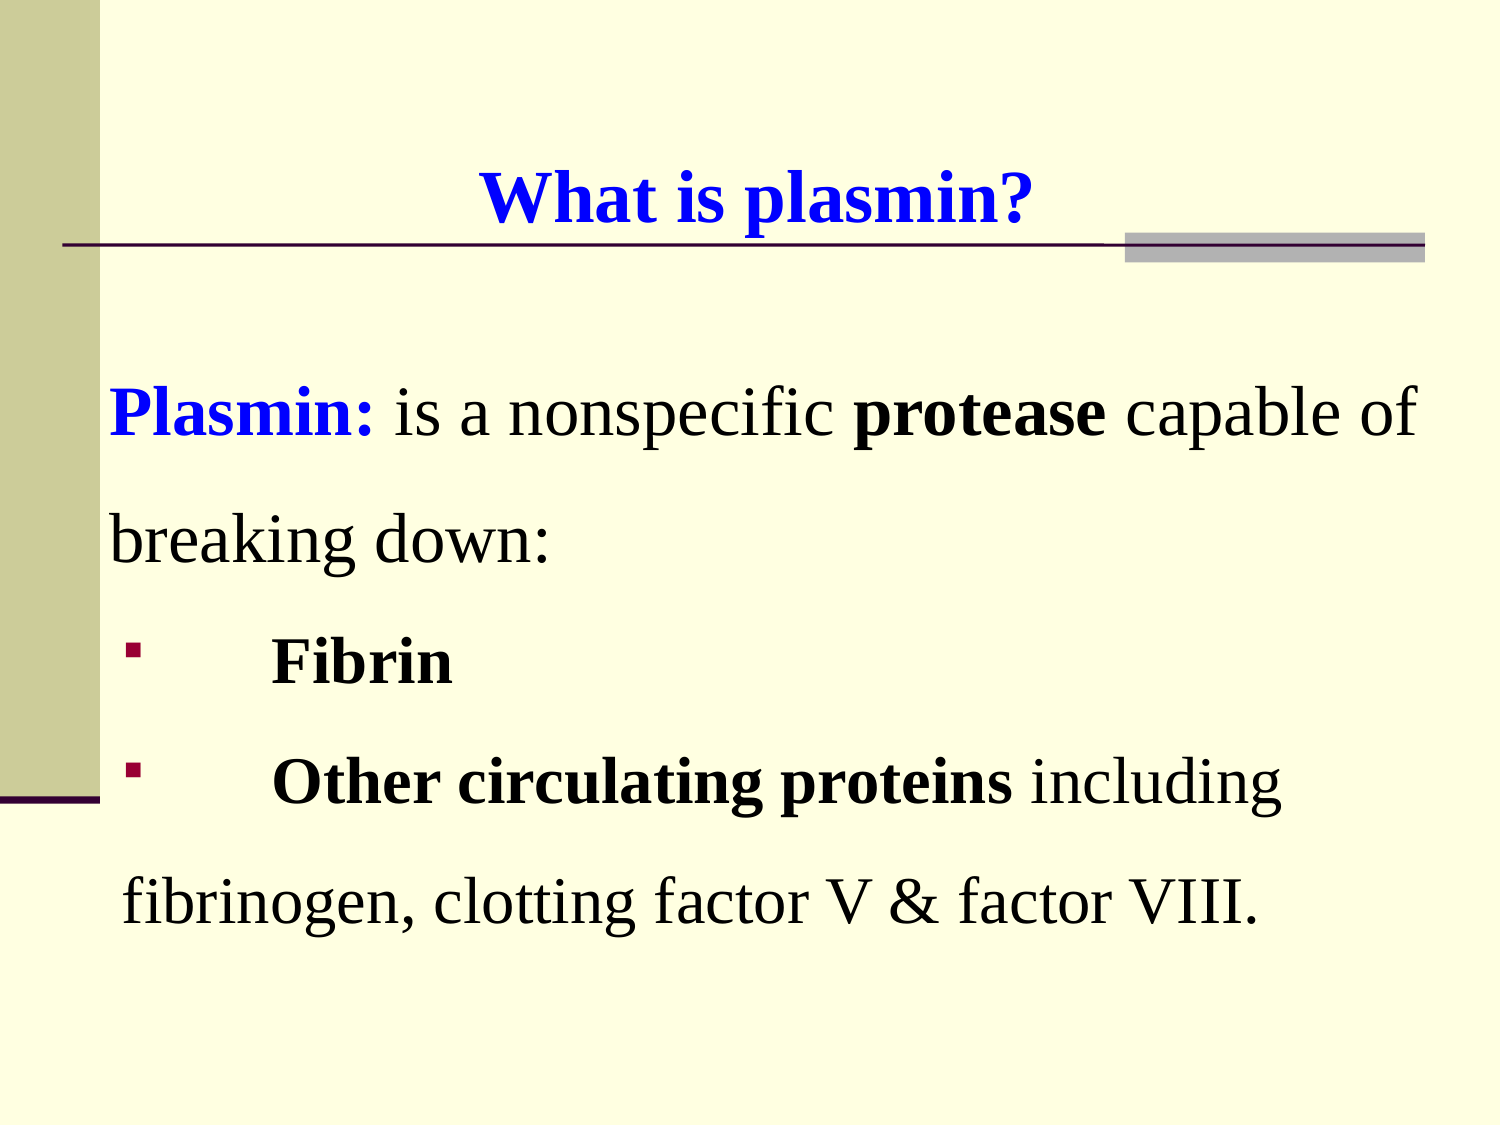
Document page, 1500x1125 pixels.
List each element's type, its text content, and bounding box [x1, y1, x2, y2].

list What is plasmin? Plasmin: is a nonspecific protease capable of breaking down: Fibrin Other circulating proteins including fibrinogen, clotting factor V & factor VIII. [41, 42, 1474, 1012]
